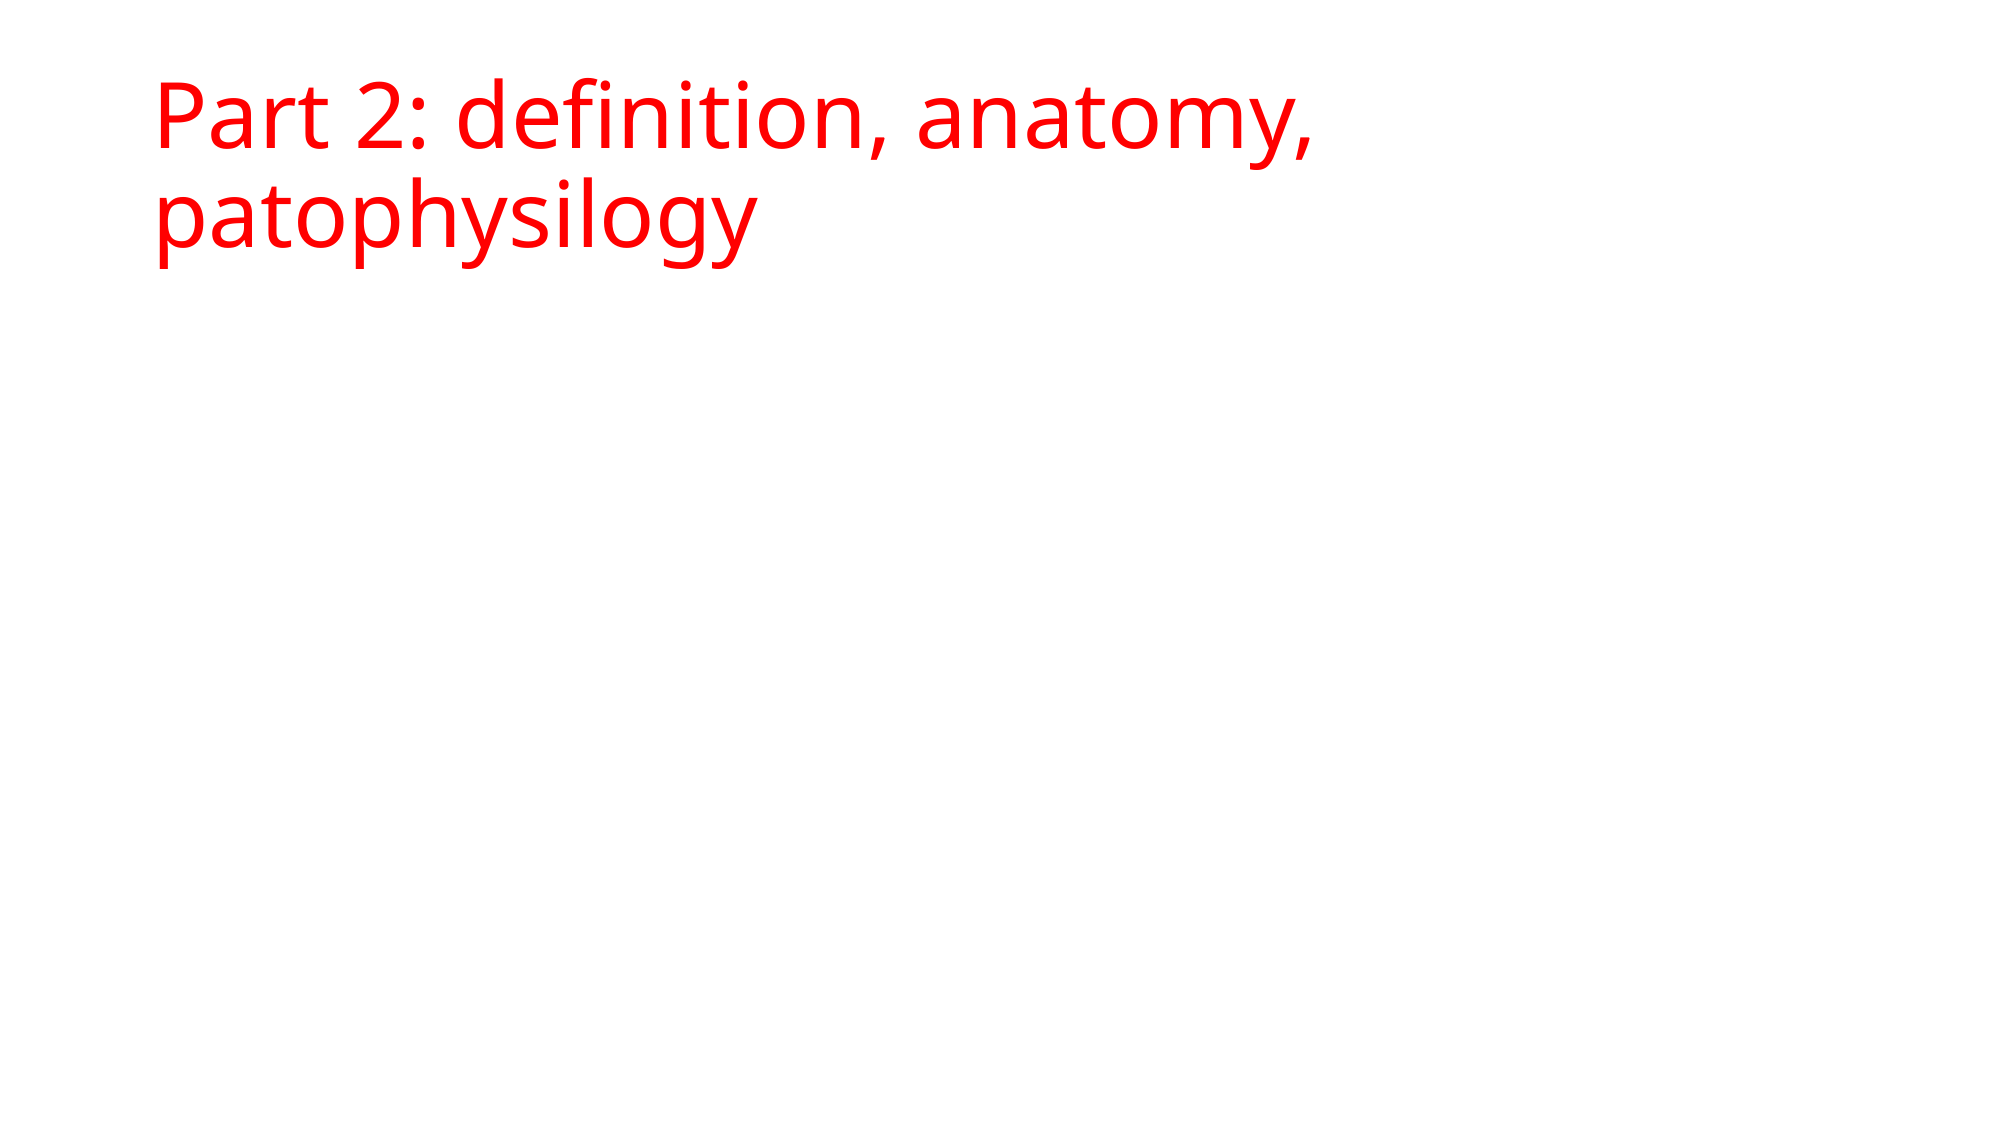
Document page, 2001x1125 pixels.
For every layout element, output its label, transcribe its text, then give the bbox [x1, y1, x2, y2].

title Part 2: definition, anatomy, patophysilogy [137, 59, 1863, 278]
